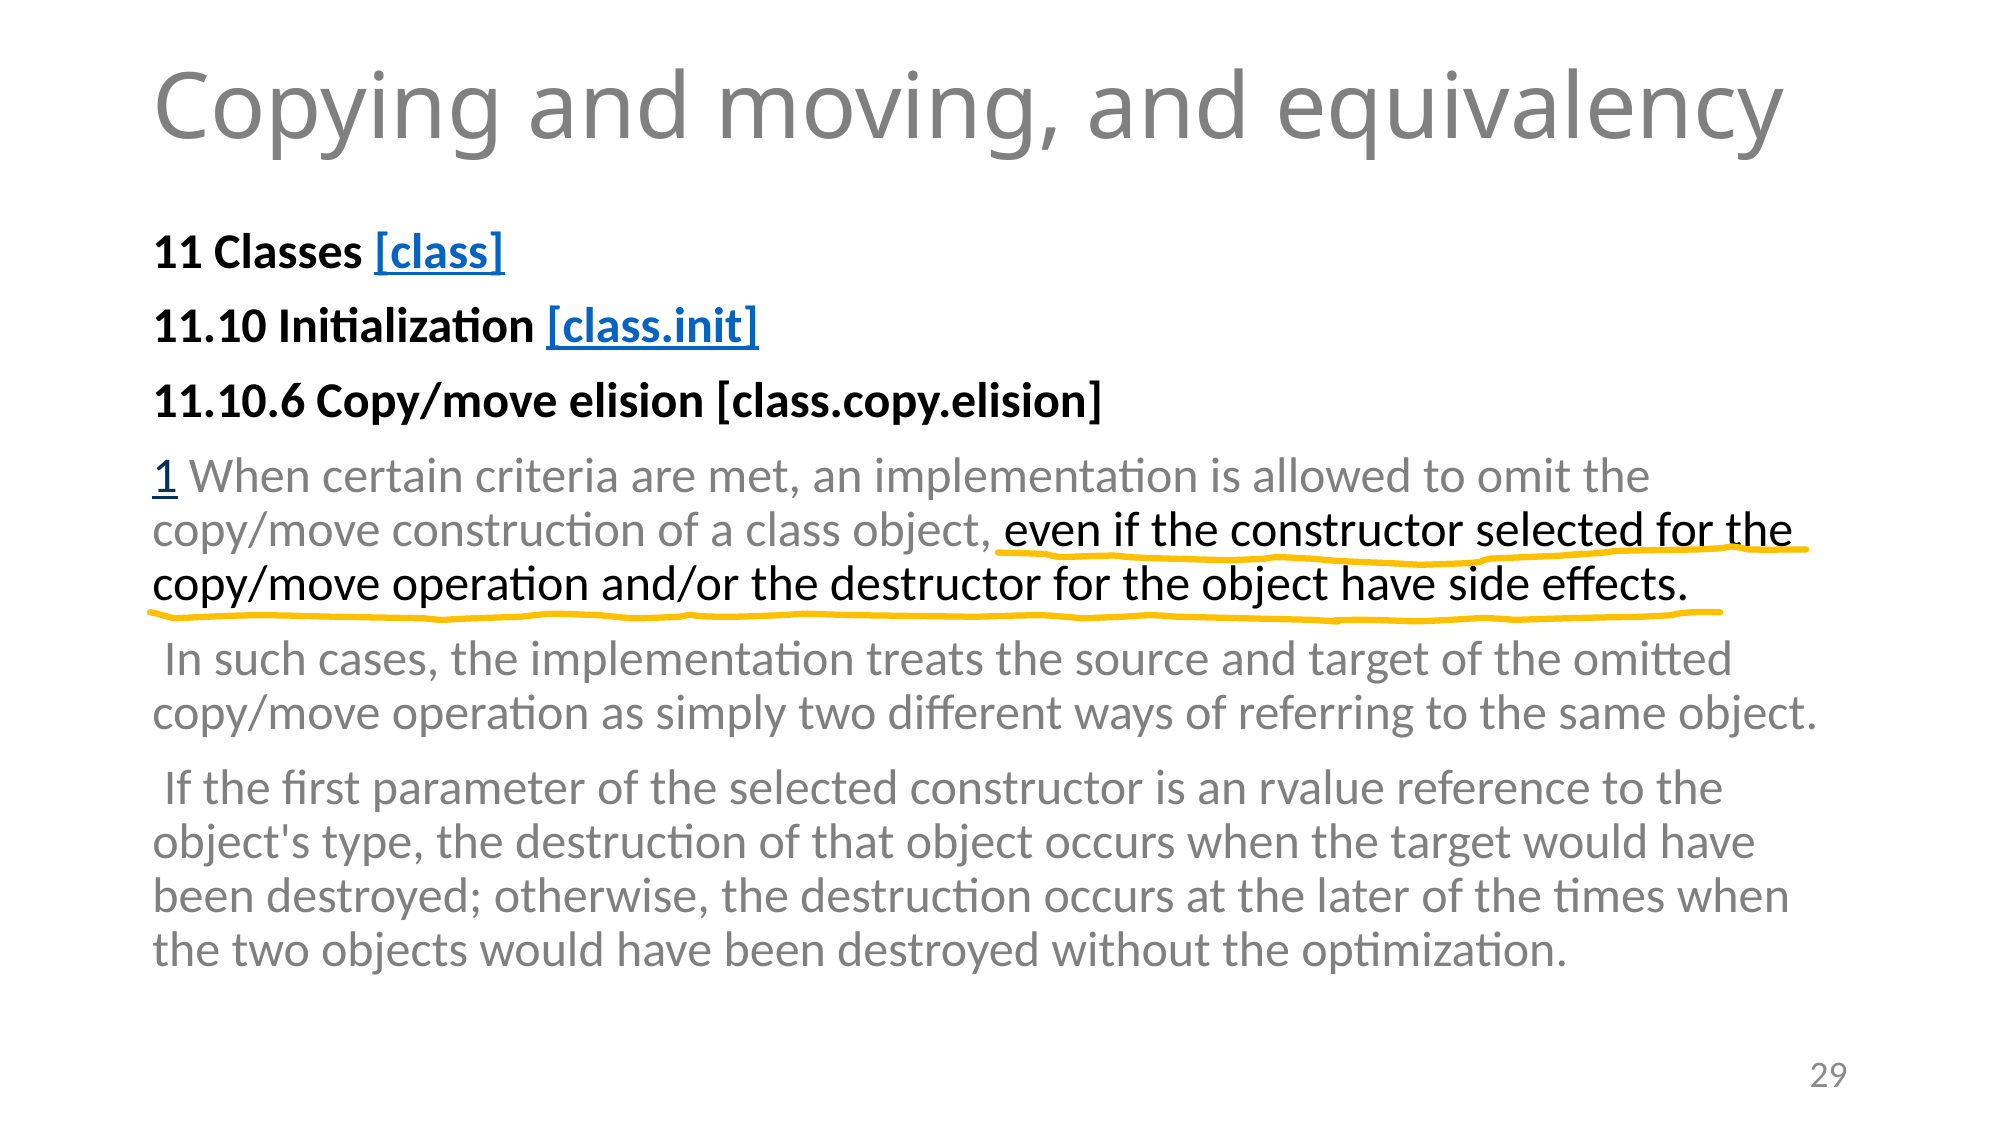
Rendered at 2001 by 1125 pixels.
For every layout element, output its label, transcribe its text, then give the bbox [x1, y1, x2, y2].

text_box [148, 611, 1722, 623]
title Copying and moving, and equivalency [137, 0, 1863, 217]
text_box [996, 545, 1808, 566]
list 11 Classes [class] 11.10 Initialization [class.init] 11.10.6 Copy/move elision [class.copy.elision] 1 When certain criteria are met, an implementation is allowed to omit the copy/move construction of a class object, even if the constructor selected for the copy/move operation and/or the destructor for the object have side effects. In such cases, the implementation treats the source and target of the omitted copy/move operation as simply two different ways of referring to the same object. If the first parameter of the selected constructor is an rvalue reference to the object's type, the destruction of that object occurs when the target would have been destroyed; otherwise, the destruction occurs at the later of the times when the two objects would have been destroyed without the optimization. [137, 217, 1863, 1043]
slide_number 29 [1412, 1042, 1863, 1103]
